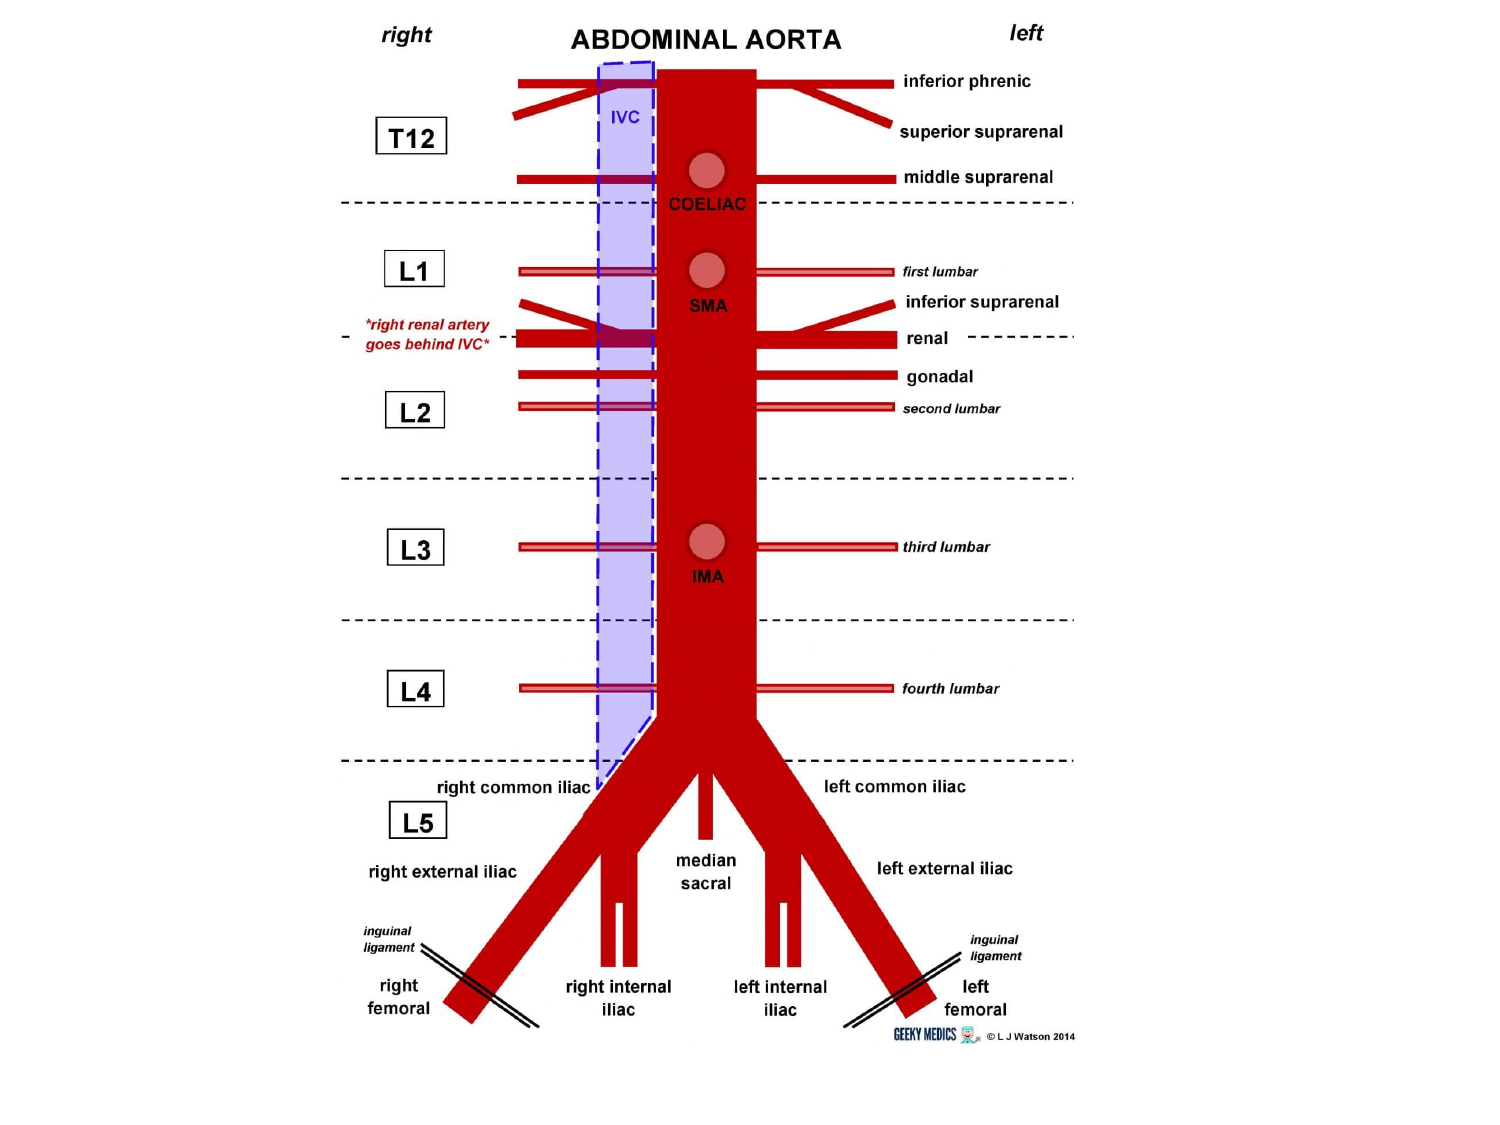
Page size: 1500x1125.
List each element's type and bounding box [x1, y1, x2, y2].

picture [339, 0, 1079, 1045]
